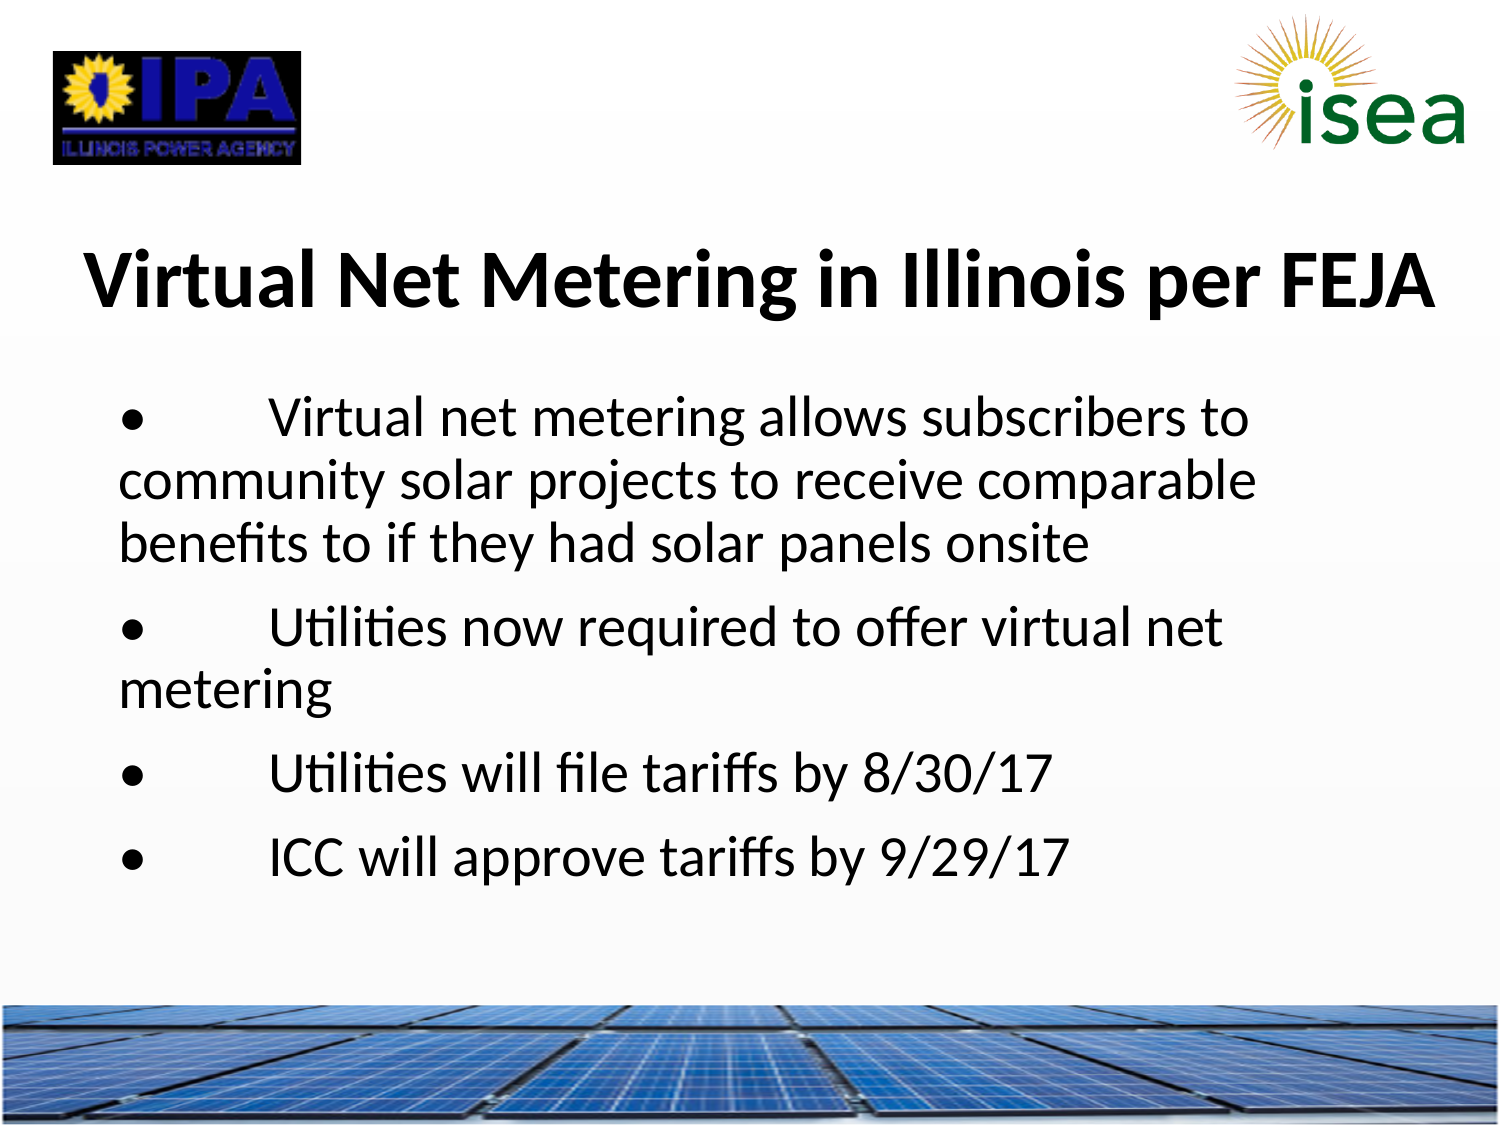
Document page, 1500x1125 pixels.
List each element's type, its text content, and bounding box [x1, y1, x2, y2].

picture [1234, 14, 1474, 150]
text_box Virtual Net Metering in Illinois per FEJA [35, 216, 1485, 332]
list • Virtual net metering allows subscribers to community solar projects to receive comparable benefits to if they had solar panels onsite • Utilities now required to offer virtual net metering • Utilities will file tariffs by 8/30/17 • ICC will approve tariffs by 9/29/17 [103, 378, 1397, 1038]
picture [0, 1004, 1500, 1125]
picture [52, 51, 302, 165]
